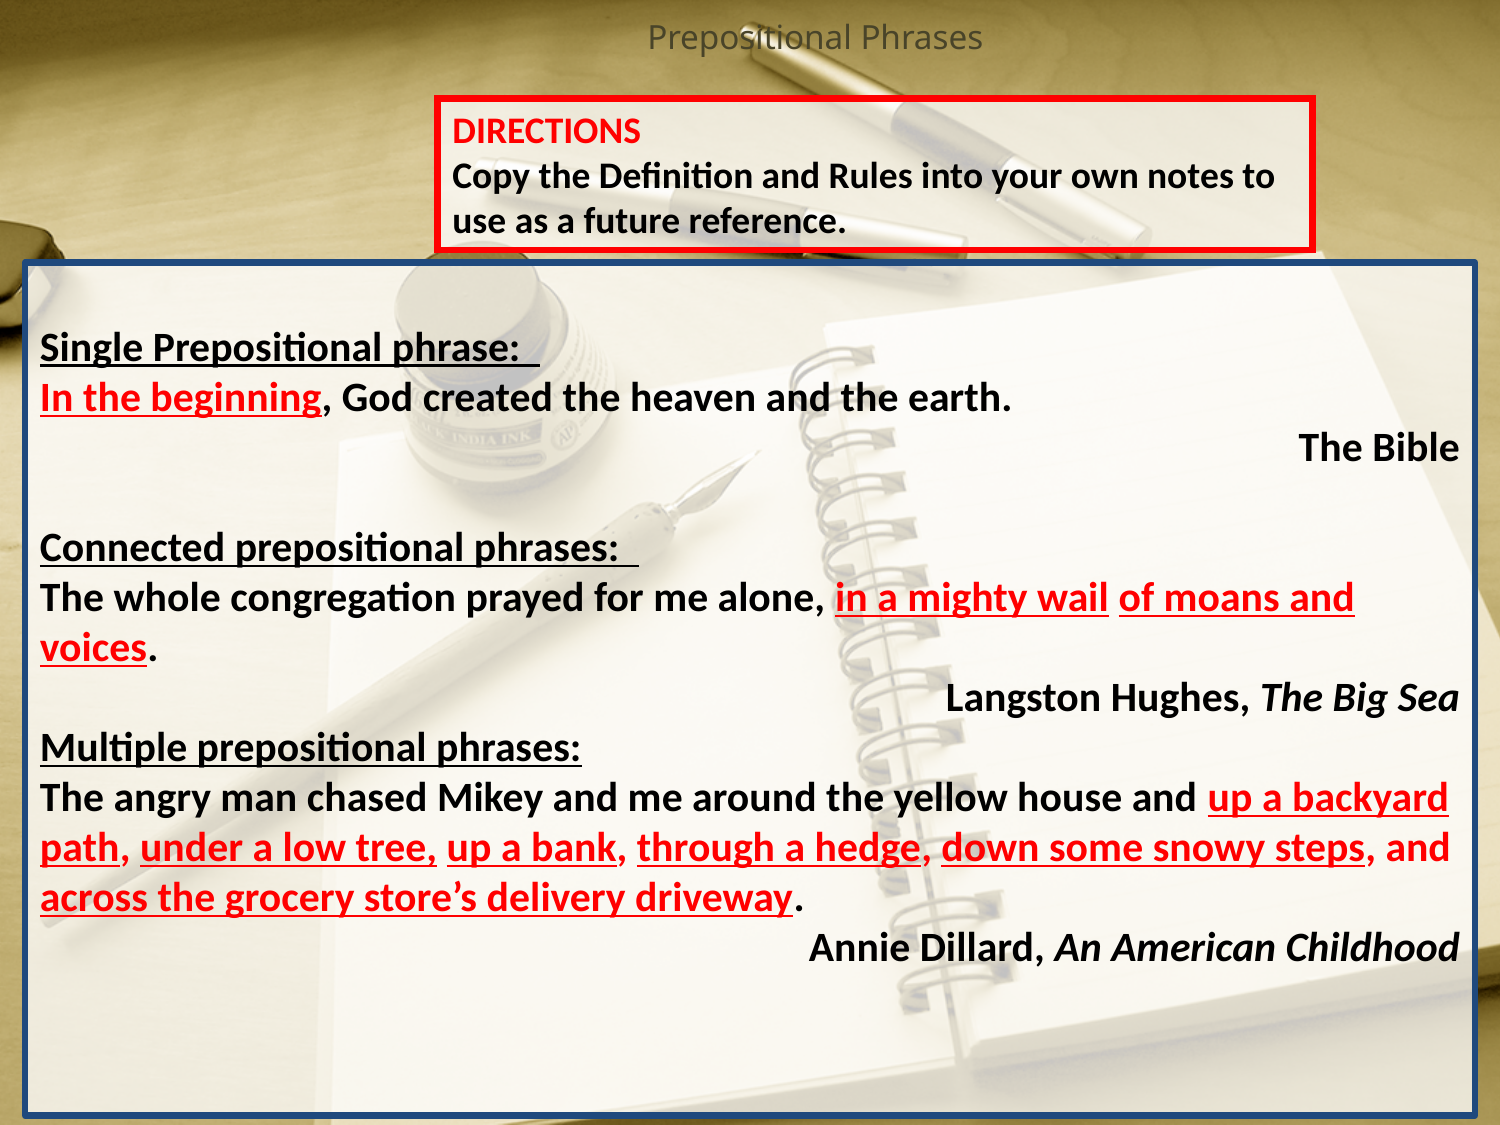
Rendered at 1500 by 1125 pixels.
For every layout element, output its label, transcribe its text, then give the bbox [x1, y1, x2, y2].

text_box DIRECTIONS Copy the Definition and Rules into your own notes to use as a future reference. [437, 100, 1313, 250]
title Prepositional Phrases [262, 12, 1313, 100]
text_box Single Prepositional phrase: In the beginning, God created the heaven and the earth. The Bible Connected prepositional phrases: The whole congregation prayed for me alone, in a mighty wail of moans and voices. Langston Hughes, The Big Sea Multiple prepositional phrases: The angry man chased Mikey and me around the yellow house and up a backyard path, under a low tree, up a bank, through a hedge, down some snowy steps, and across the grocery store’s delivery driveway. Annie Dillard, An American Childhood [24, 262, 1475, 1116]
picture [0, 0, 1500, 1125]
